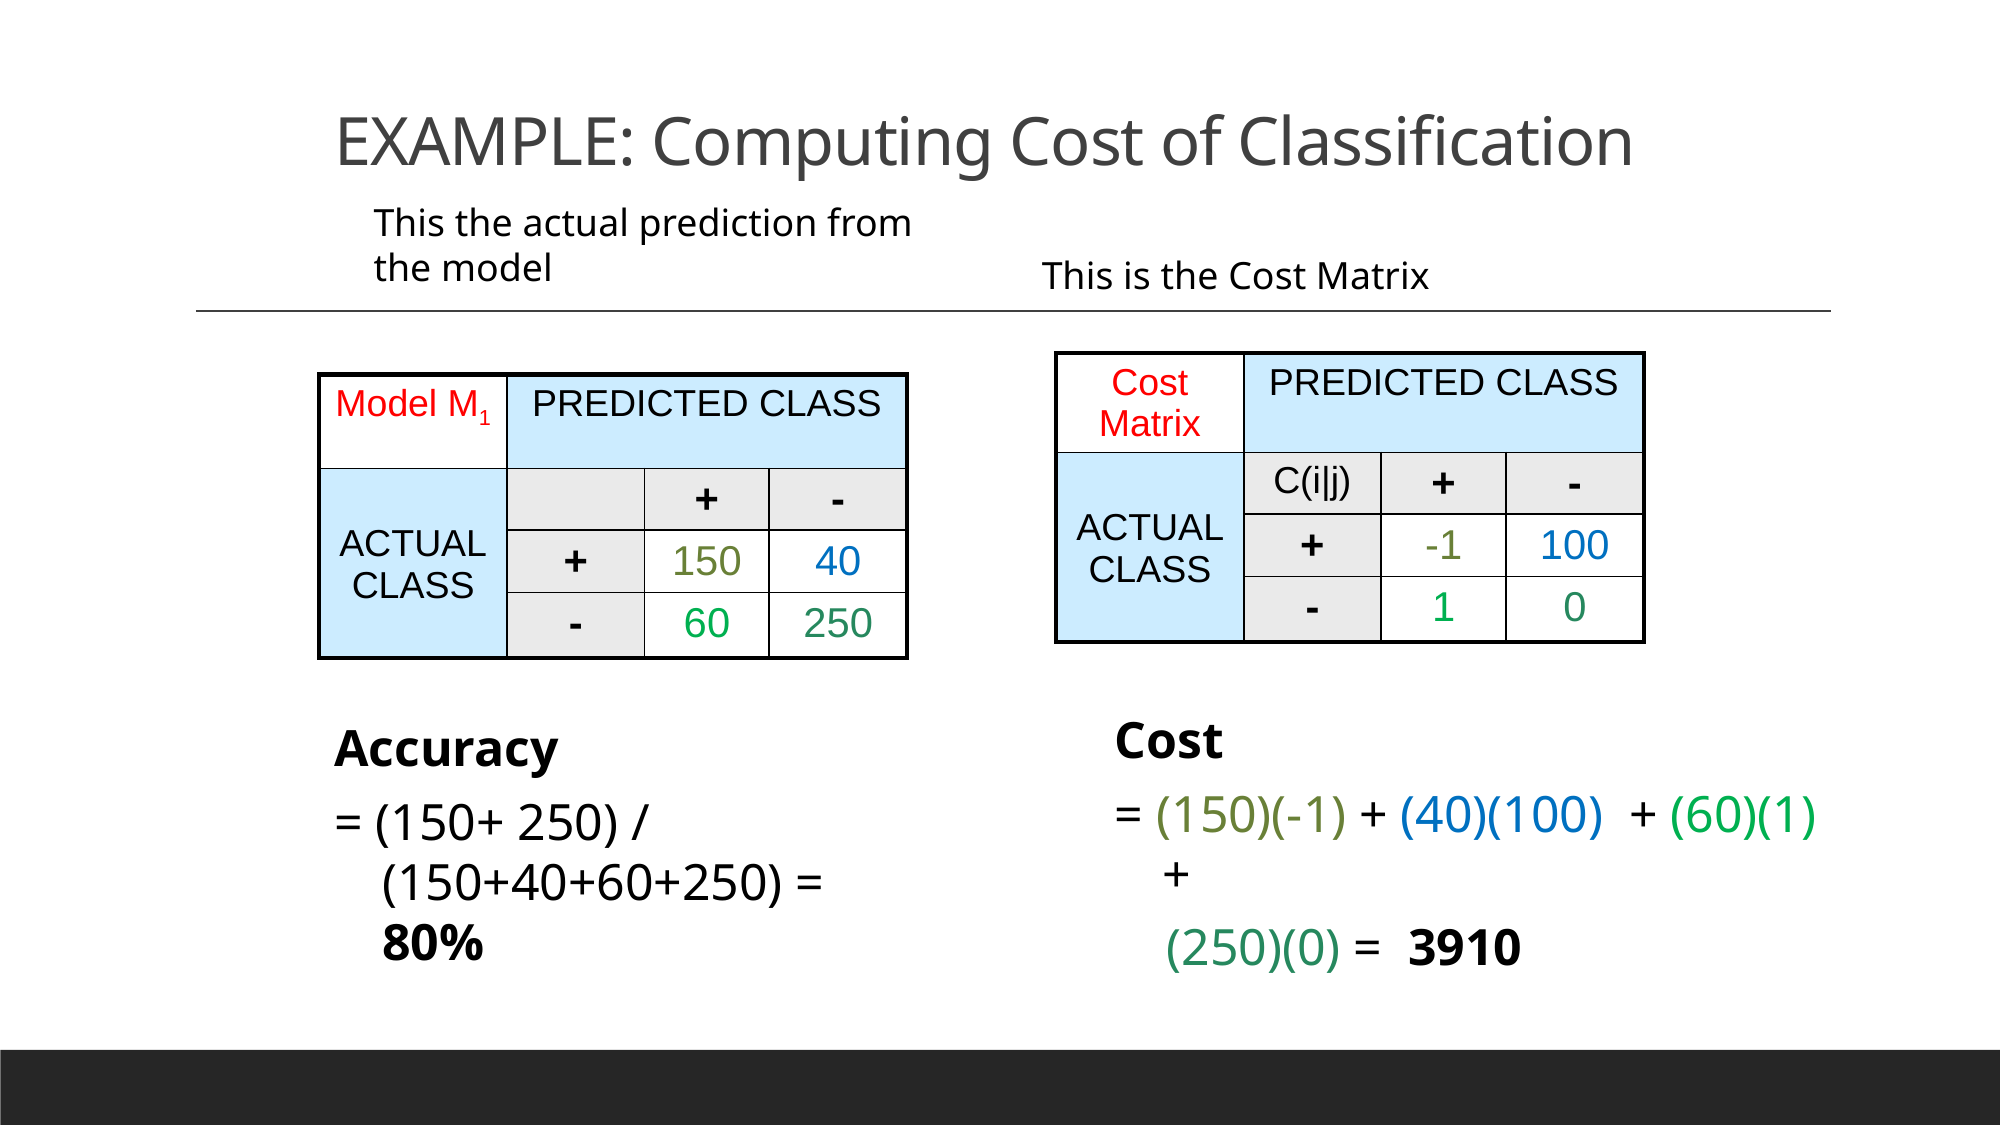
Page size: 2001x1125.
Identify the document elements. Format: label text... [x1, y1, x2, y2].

table_cell ACTUAL CLASS [1058, 453, 1243, 640]
table_cell + [1245, 515, 1380, 576]
table_cell - [508, 593, 644, 656]
text_box This is the Cost Matrix [1027, 244, 1445, 305]
table_cell 1 [1382, 577, 1505, 640]
table_cell + [645, 469, 768, 529]
table_cell - [1245, 577, 1380, 640]
table_cell + [1382, 453, 1505, 513]
text_box Cost = (150)(-1) + (40)(100) + (60)(1) + (250)(0) = 3910 [1100, 701, 1832, 1049]
table_cell C(i|j) [1245, 453, 1380, 513]
table_header PREDICTED CLASS [1245, 355, 1642, 452]
title EXAMPLE: Computing Cost of Classification [319, 49, 1684, 188]
table_cell 250 [770, 593, 905, 656]
table_cell -1 [1382, 515, 1505, 576]
table_header Model M1 [321, 377, 506, 468]
table_cell 0 [1507, 577, 1642, 640]
table_header Cost Matrix [1058, 355, 1243, 452]
table_cell - [770, 469, 905, 529]
table_cell 100 [1507, 515, 1642, 576]
table_cell 60 [645, 593, 768, 656]
table_cell [508, 469, 644, 529]
text_box This the actual prediction from the model [358, 191, 976, 297]
table_cell 40 [770, 531, 905, 592]
table_cell - [1507, 453, 1642, 513]
table_cell ACTUAL CLASS [321, 469, 506, 656]
table_cell + [508, 531, 644, 592]
table_header PREDICTED CLASS [508, 377, 905, 468]
text_box Accuracy = (150+ 250) / (150+40+60+250) = 80% [319, 709, 946, 1125]
table_cell 150 [645, 531, 768, 592]
